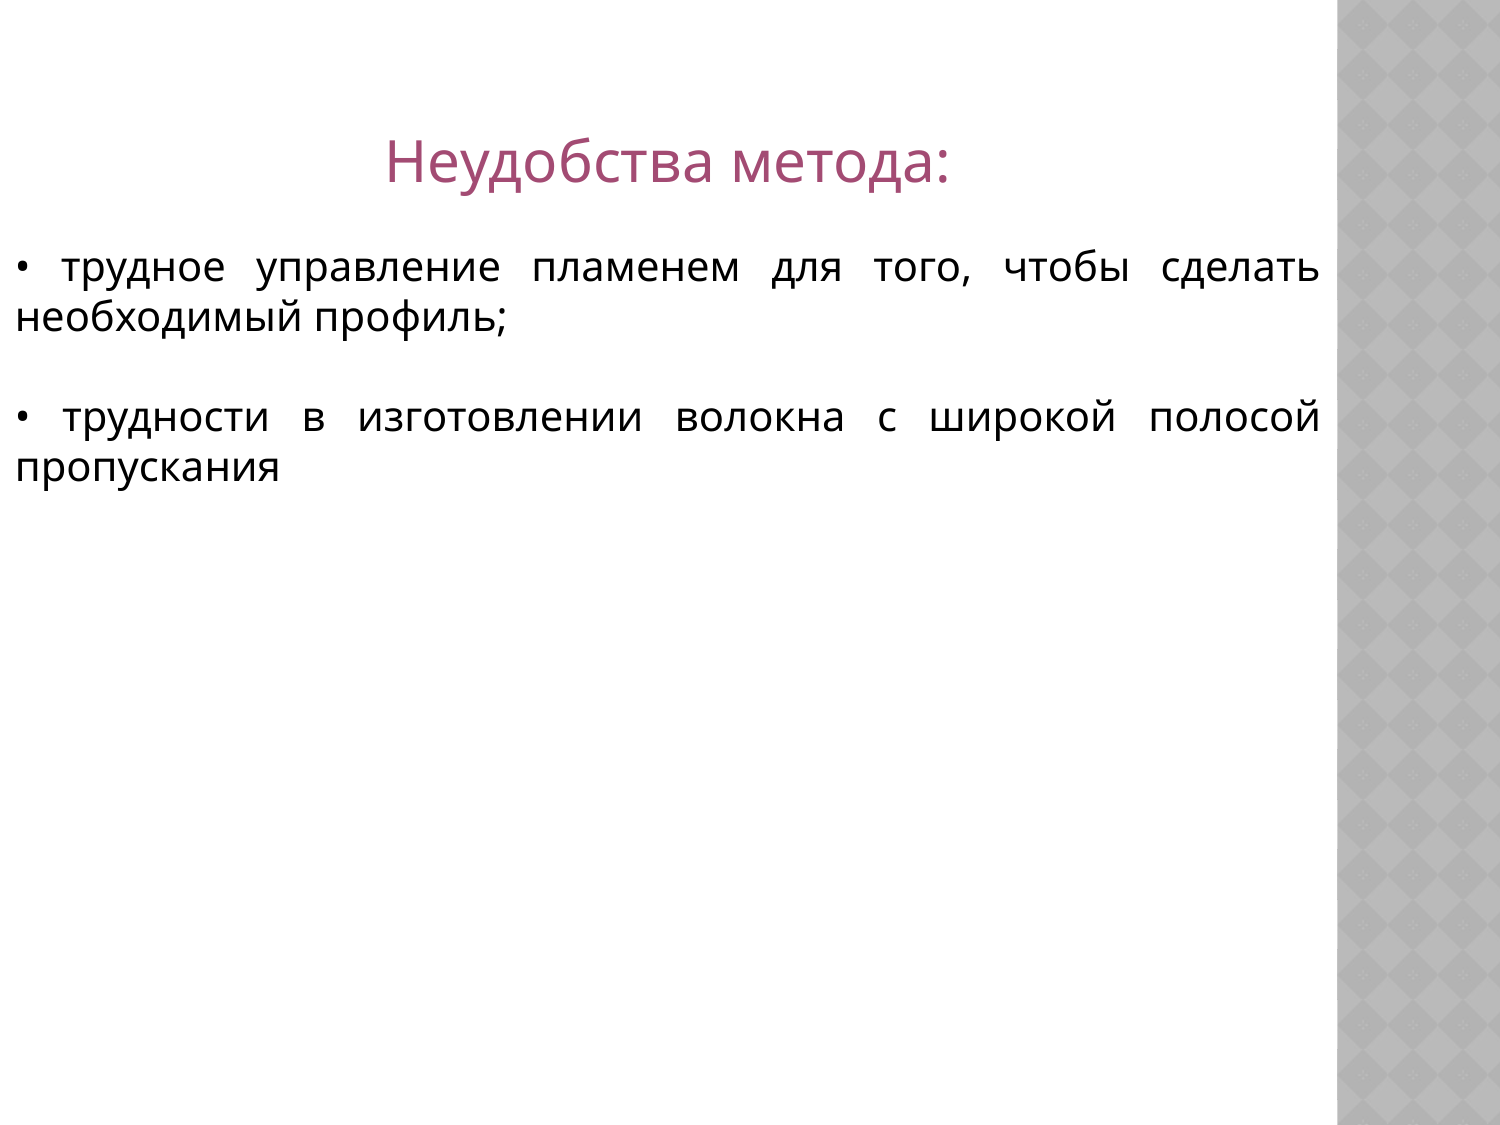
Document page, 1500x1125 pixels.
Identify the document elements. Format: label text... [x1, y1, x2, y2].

text_box Неудобства метода: • трудное управление пламенем для того, чтобы сделать необходимый профиль; • трудности в изготовлении волокна с широкой полосой пропускания [0, 117, 1336, 497]
